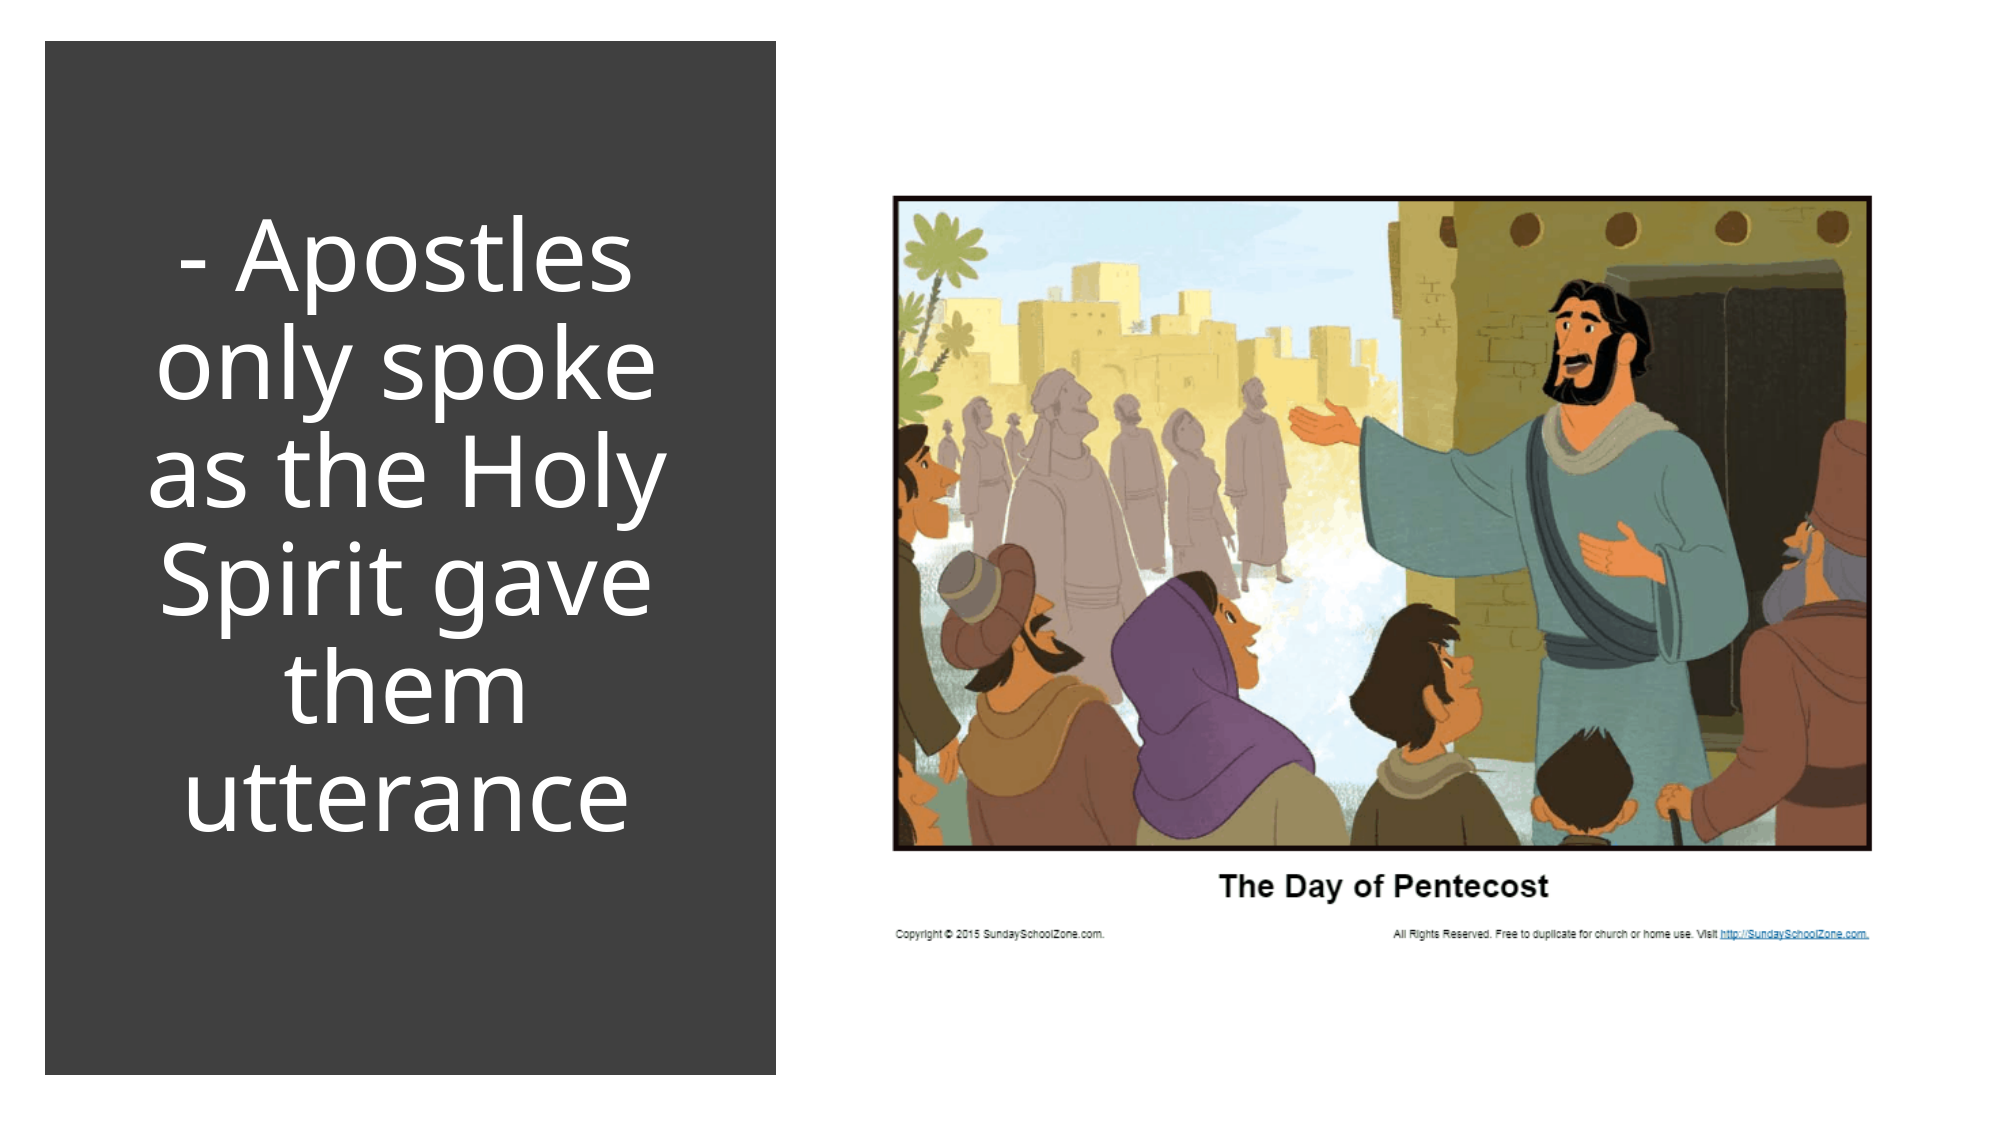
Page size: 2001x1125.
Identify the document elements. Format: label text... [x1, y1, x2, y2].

title - Apostles only spoke as the Holy Spirit gave them utterance [121, 121, 693, 936]
picture [845, 147, 1921, 979]
text_box [54, 50, 767, 1066]
